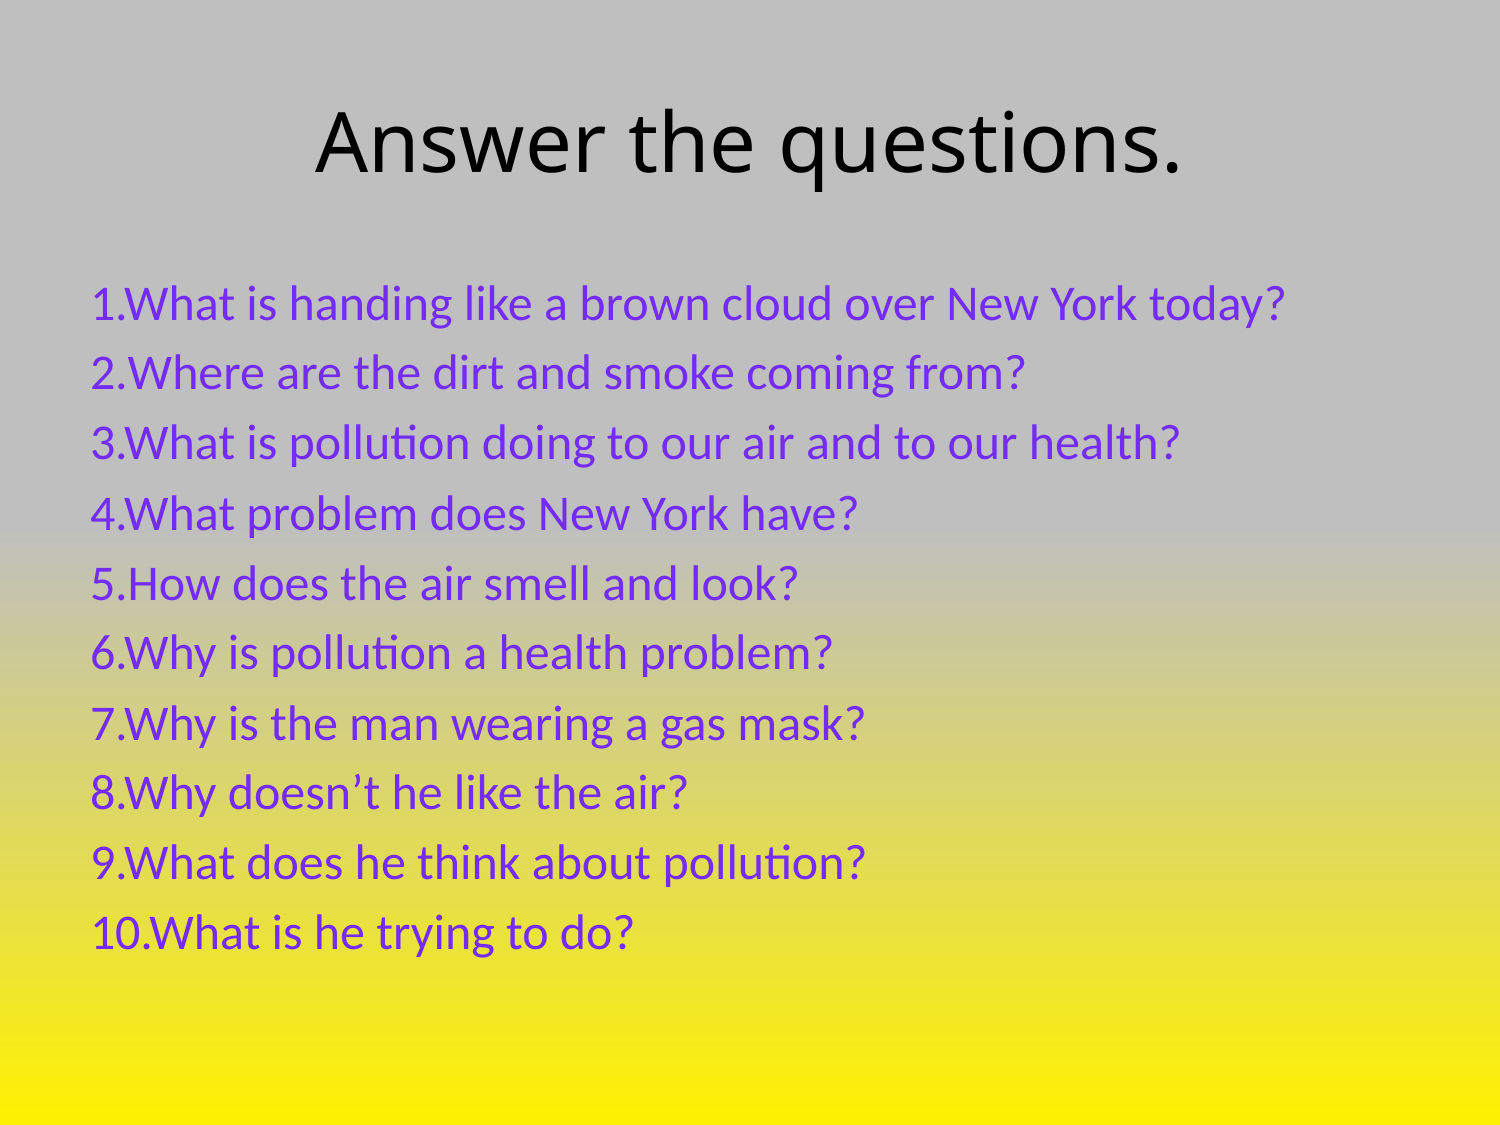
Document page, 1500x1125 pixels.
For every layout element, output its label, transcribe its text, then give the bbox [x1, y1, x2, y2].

title Answer the questions. [75, 45, 1425, 233]
list 1.What is handing like a brown cloud over New York today? 2.Where are the dirt and smoke coming from? 3.What is pollution doing to our air and to our health? 4.What problem does New York have? 5.How does the air smell and look? 6.Why is pollution a health problem? 7.Why is the man wearing a gas mask? 8.Why doesn’t he like the air? 9.What does he think about pollution? 10.What is he trying to do? [75, 262, 1425, 1005]
